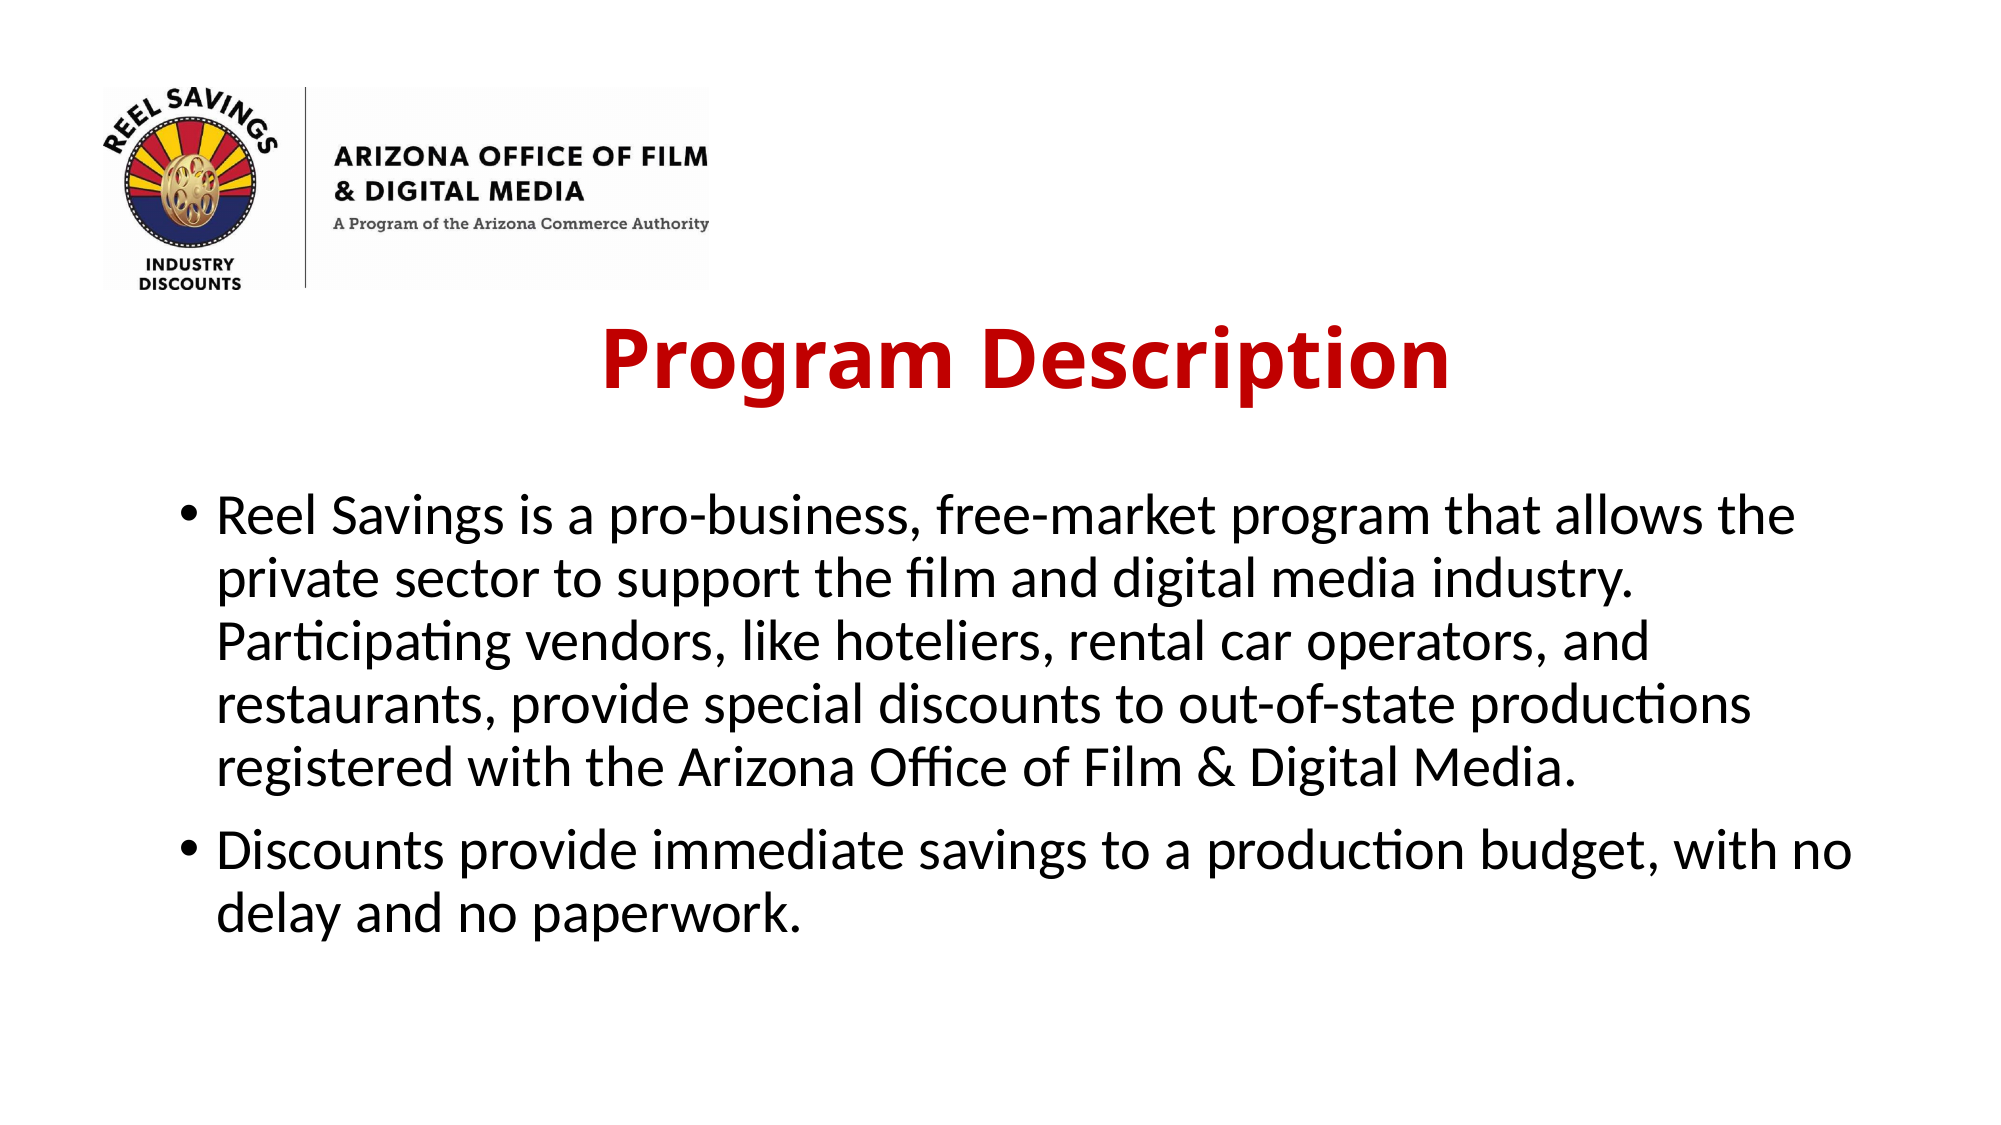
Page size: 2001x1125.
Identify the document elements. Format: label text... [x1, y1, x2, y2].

list Reel Savings is a pro-business, free-market program that allows the private sector to support the film and digital media industry. Participating vendors, like hoteliers, rental car operators, and restaurants, provide special discounts to out-of-state productions registered with the Arizona Office of Film & Digital Media. Discounts provide immediate savings to a production budget, with no delay and no paperwork. [163, 386, 1889, 1101]
title Program Description [576, 308, 1477, 386]
picture [103, 87, 709, 290]
